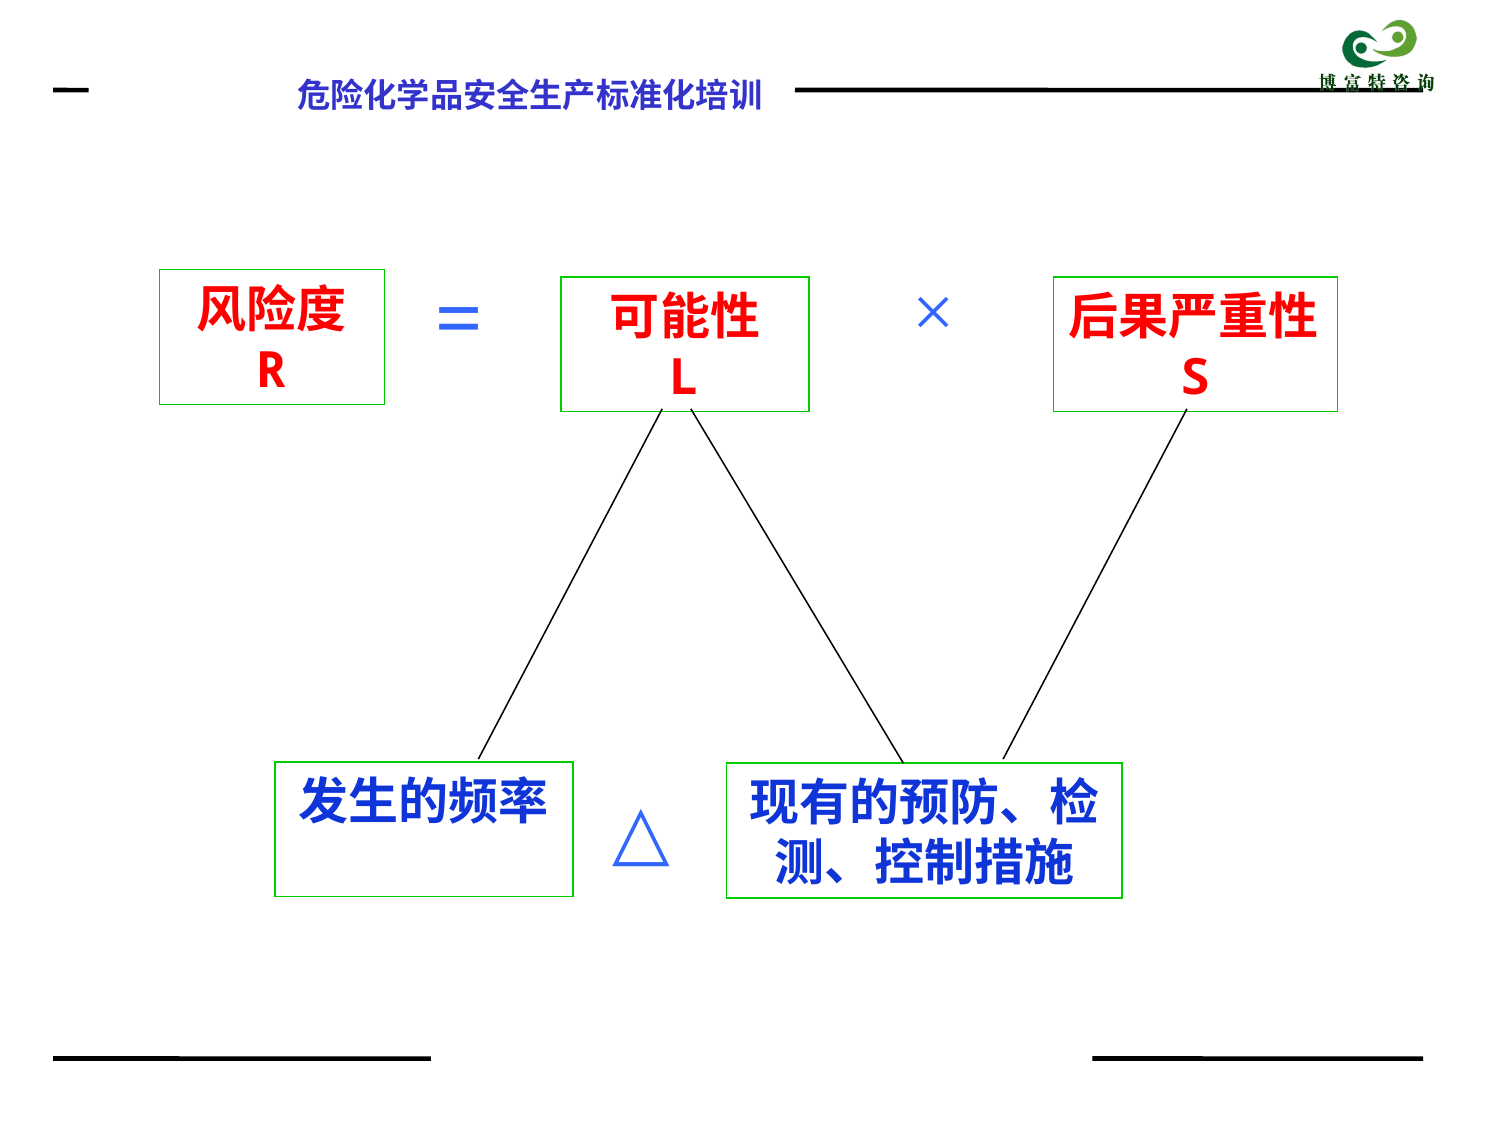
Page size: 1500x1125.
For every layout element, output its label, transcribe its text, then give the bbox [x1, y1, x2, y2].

picture [1305, 19, 1453, 94]
text_box 后果严重性S [1053, 277, 1338, 412]
text_box 可能性 L [560, 277, 809, 412]
text_box = [396, 255, 522, 371]
text_box 发生的频率 [275, 761, 573, 897]
text_box △ [584, 774, 698, 880]
text_box 风险度 R [159, 269, 385, 405]
text_box 现有的预防、检测、控制措施 [726, 763, 1123, 898]
text_box × [871, 255, 996, 361]
